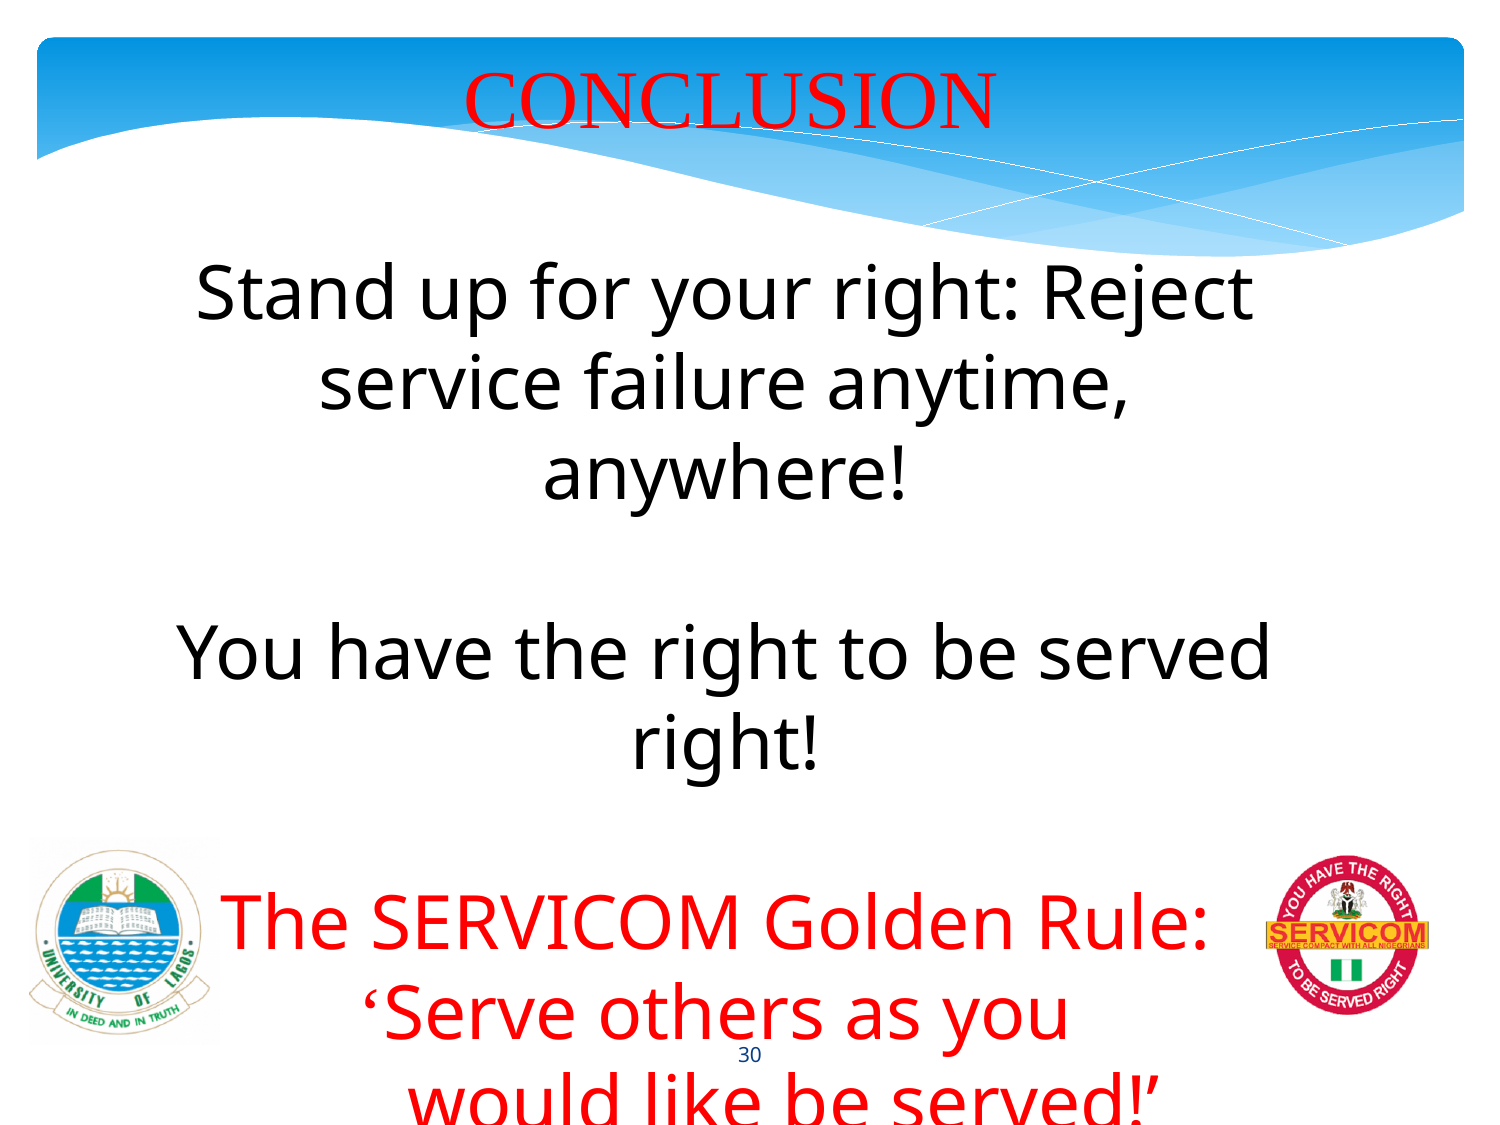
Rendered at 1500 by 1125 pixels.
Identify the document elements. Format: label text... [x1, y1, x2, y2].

picture [1220, 837, 1476, 1030]
text_box Stand up for your right: Reject service failure anytime, anywhere! You have the right to be served right! The SERVICOM Golden Rule: ‘Serve others as you would like be served!’ [125, 237, 1326, 1125]
picture [28, 837, 220, 1046]
text_box CONCLUSION [0, 37, 1463, 150]
